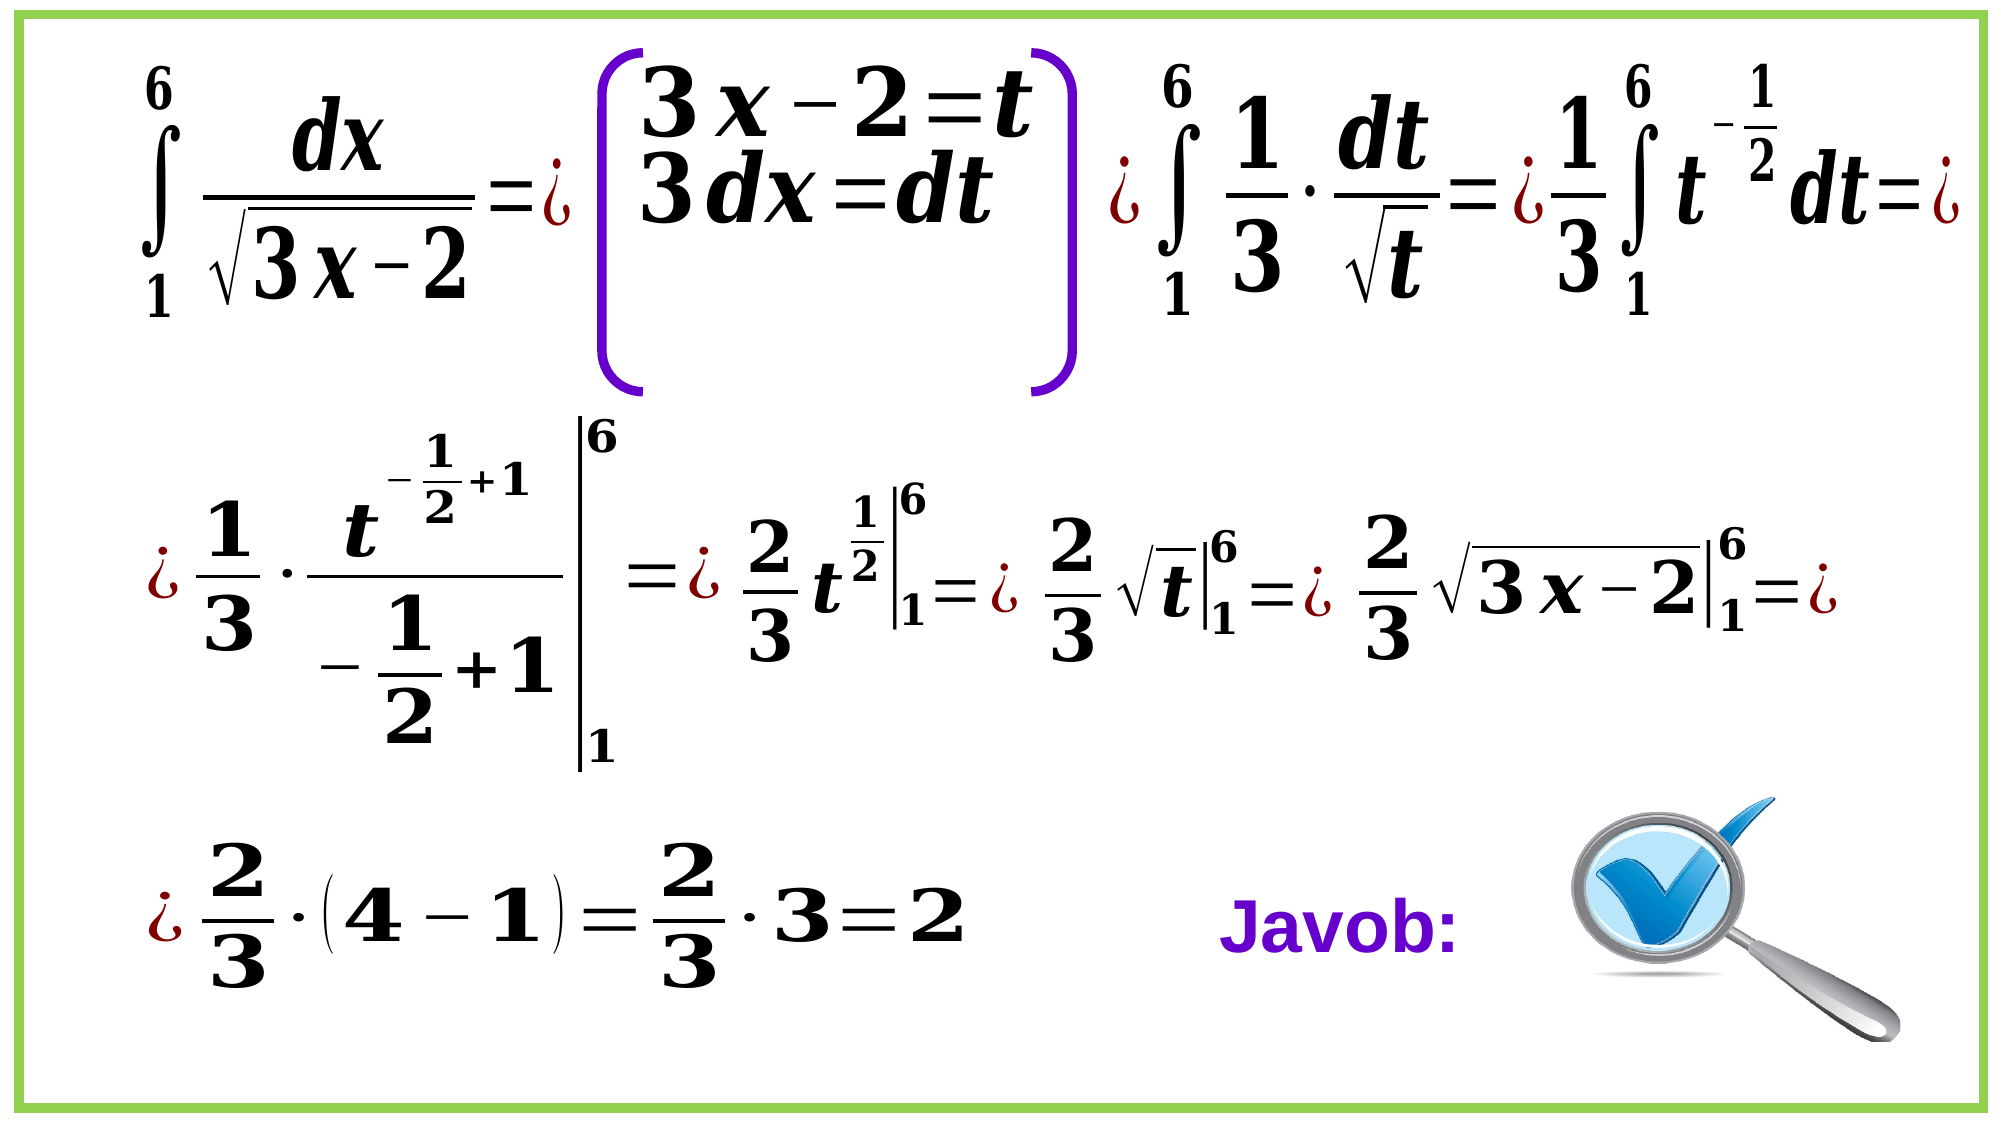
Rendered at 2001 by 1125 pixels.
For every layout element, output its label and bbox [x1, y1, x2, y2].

text_box [601, 52, 1073, 393]
text_box [14, 10, 1988, 1113]
picture [1570, 797, 1901, 1042]
